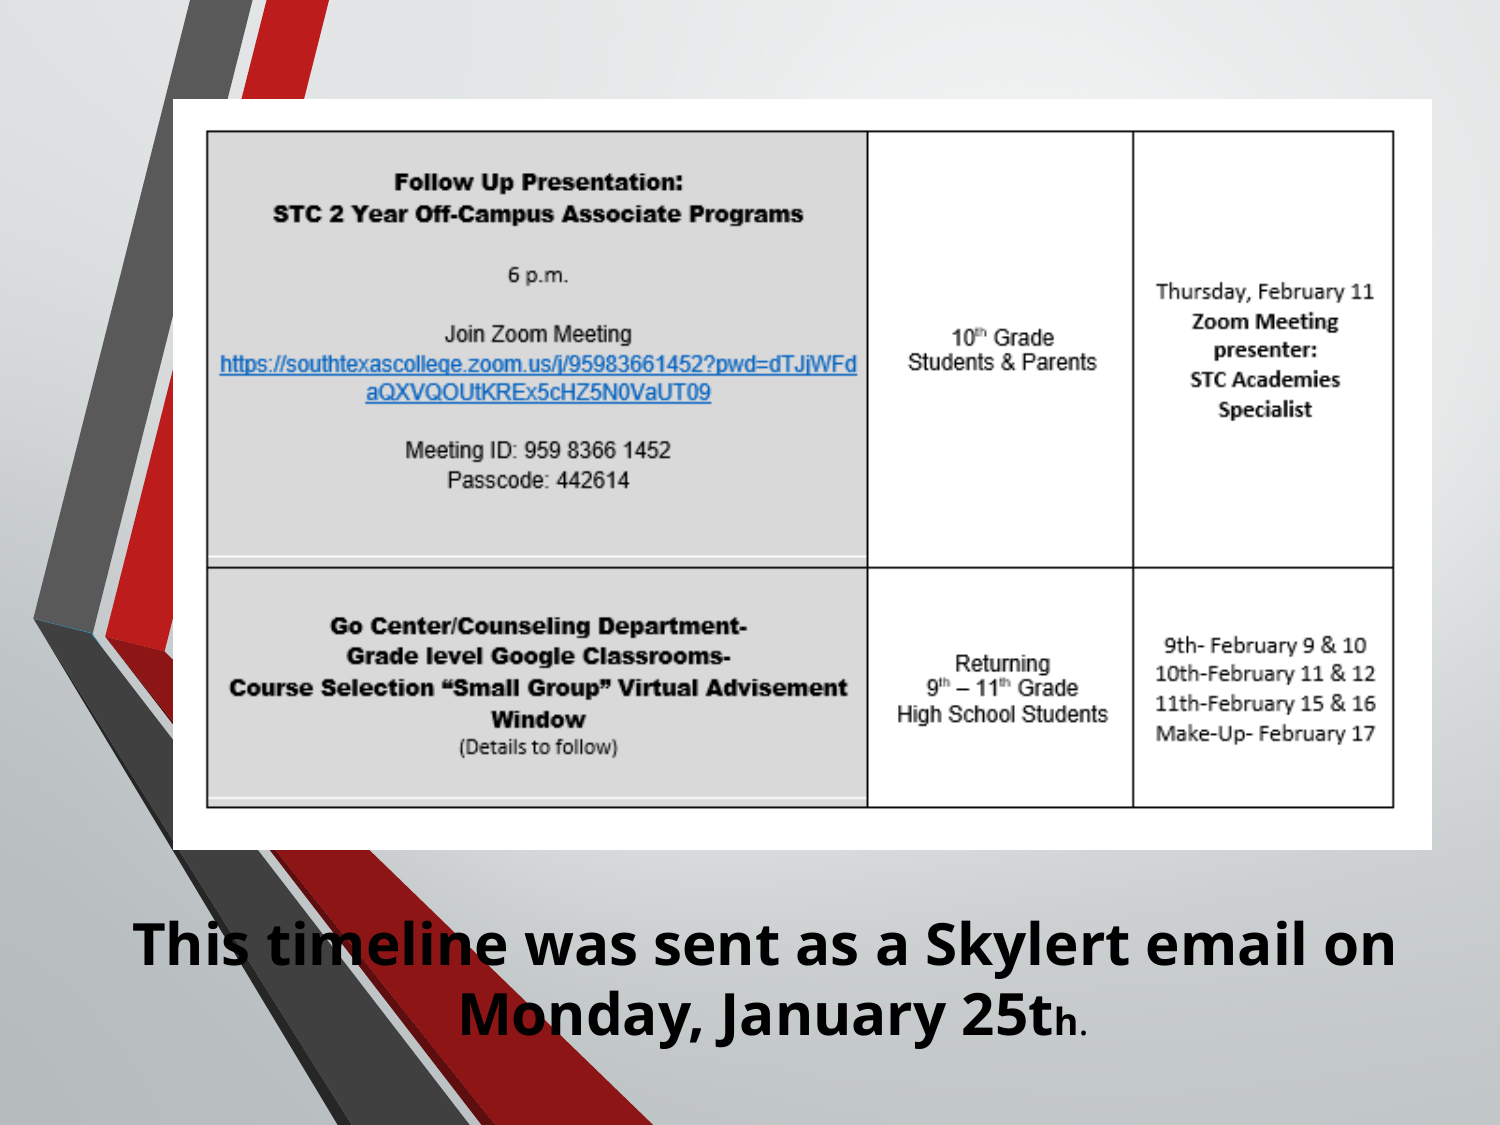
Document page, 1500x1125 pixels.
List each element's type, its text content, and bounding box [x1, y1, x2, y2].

picture [172, 99, 1432, 851]
text_box This timeline was sent as a Skylert email on Monday, January 25th. [44, 899, 1500, 1055]
